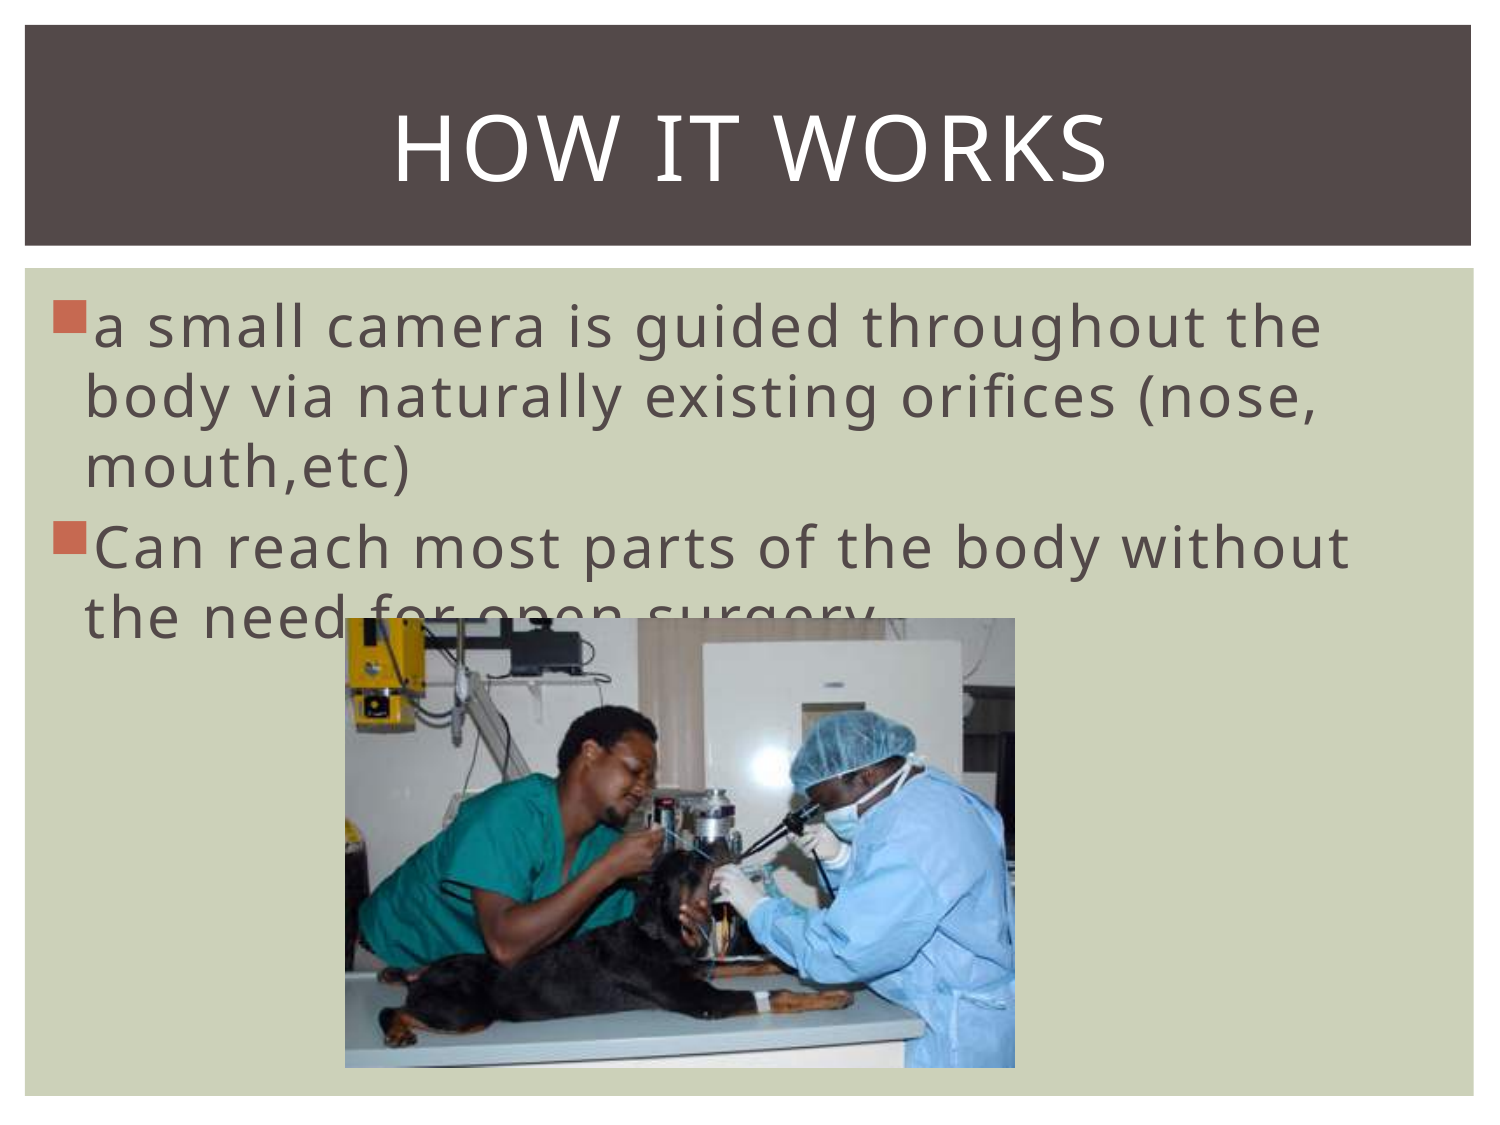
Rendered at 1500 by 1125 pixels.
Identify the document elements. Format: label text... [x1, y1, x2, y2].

picture [344, 618, 1016, 1068]
list a small camera is guided throughout the body via naturally existing orifices (nose, mouth,etc) Can reach most parts of the body without the need for open surgery [24, 281, 1463, 1005]
title how it works [62, 58, 1438, 232]
